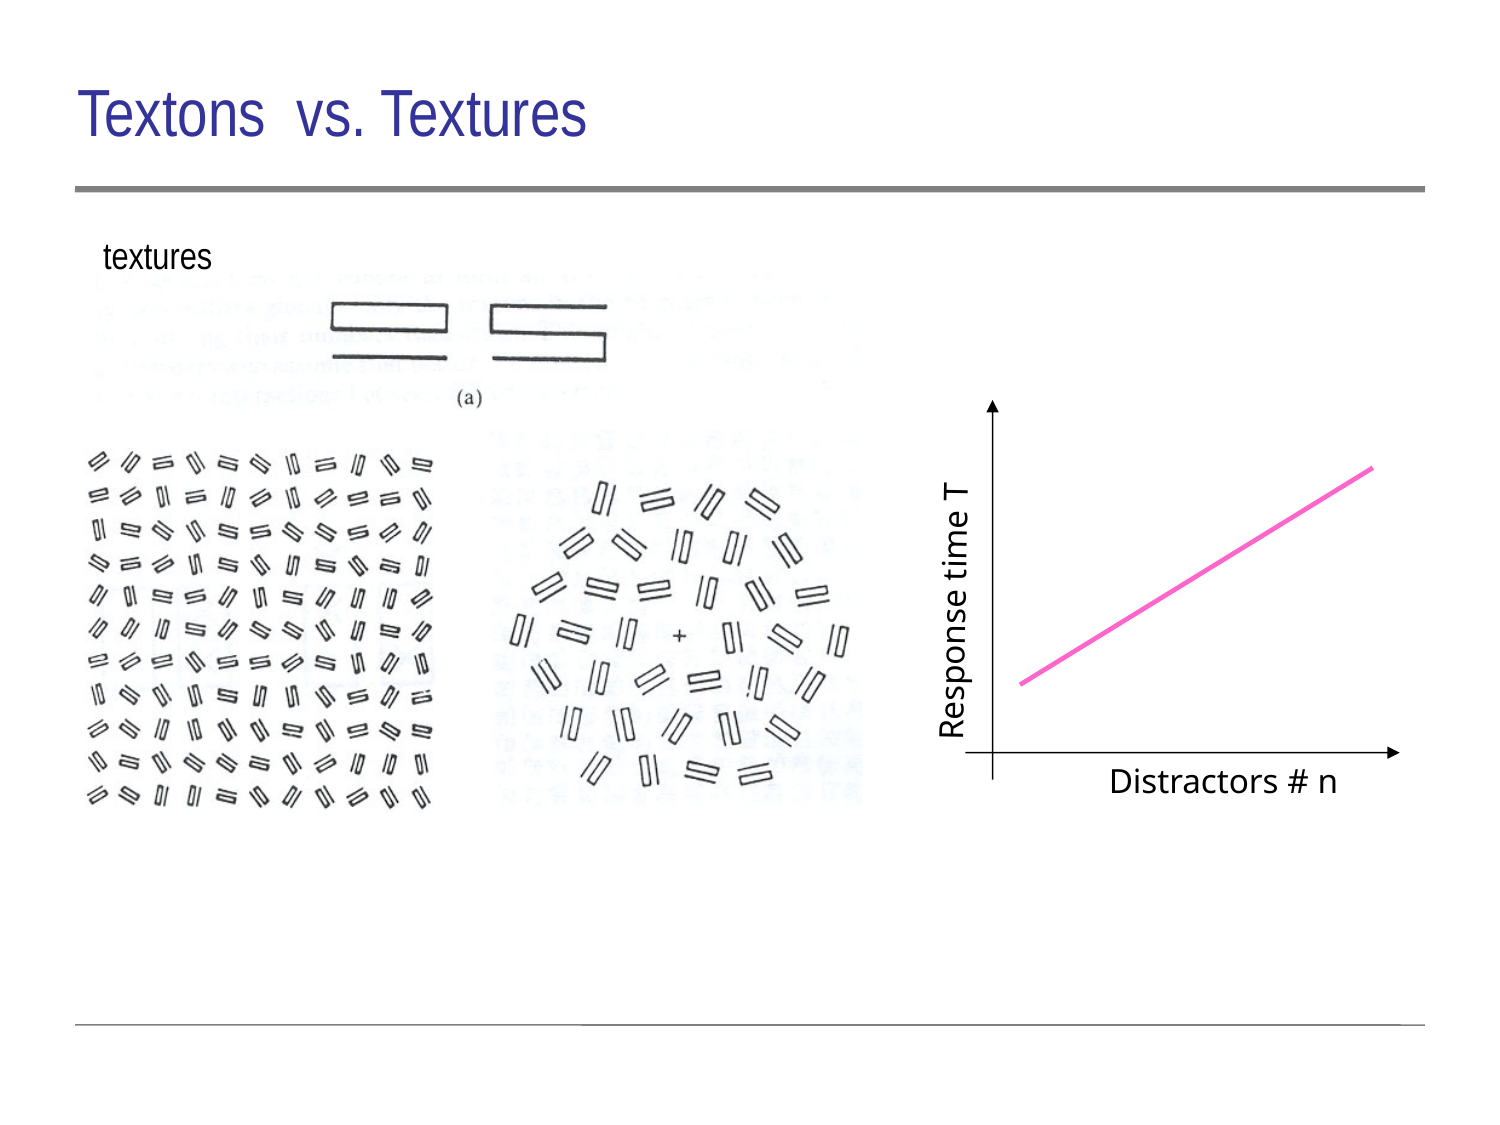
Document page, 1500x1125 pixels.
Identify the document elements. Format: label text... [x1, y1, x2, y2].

text_box Textons vs. Textures [62, 62, 1338, 163]
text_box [924, 399, 1400, 813]
picture [74, 274, 863, 813]
text_box textures [88, 224, 228, 273]
